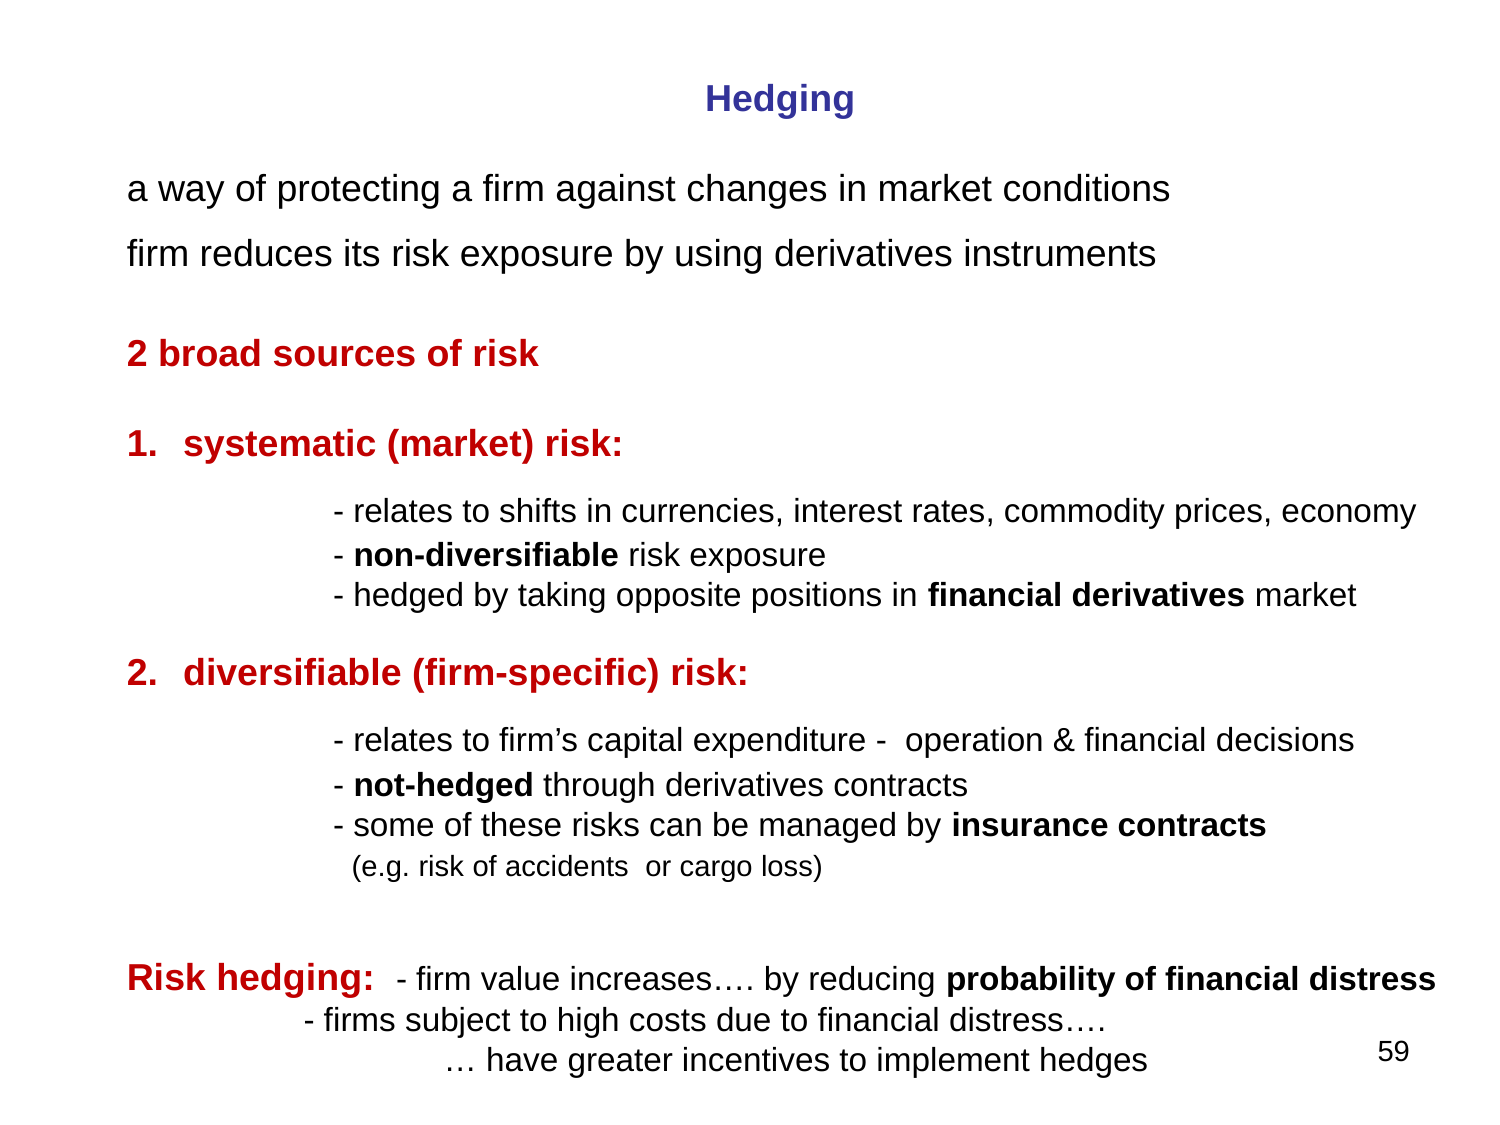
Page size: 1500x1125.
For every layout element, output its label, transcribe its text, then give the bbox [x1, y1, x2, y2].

text_box Hedging a way of protecting a firm against changes in market conditions firm reduces its risk exposure by using derivatives instruments 2 broad sources of risk systematic (market) risk: - relates to shifts in currencies, interest rates, commodity prices, economy - non-diversifiable risk exposure - hedged by taking opposite positions in financial derivatives market diversifiable (firm-specific) risk: - relates to firm’s capital expenditure - operation & financial decisions - not-hedged through derivatives contracts - some of these risks can be managed by insurance contracts (e.g. risk of accidents or cargo loss) Risk hedging: - firm value increases…. by reducing probability of financial distress - firms subject to high costs due to financial distress…. … have greater incentives to implement hedges [112, 66, 1459, 1086]
slide_number 59 [1074, 1024, 1426, 1103]
